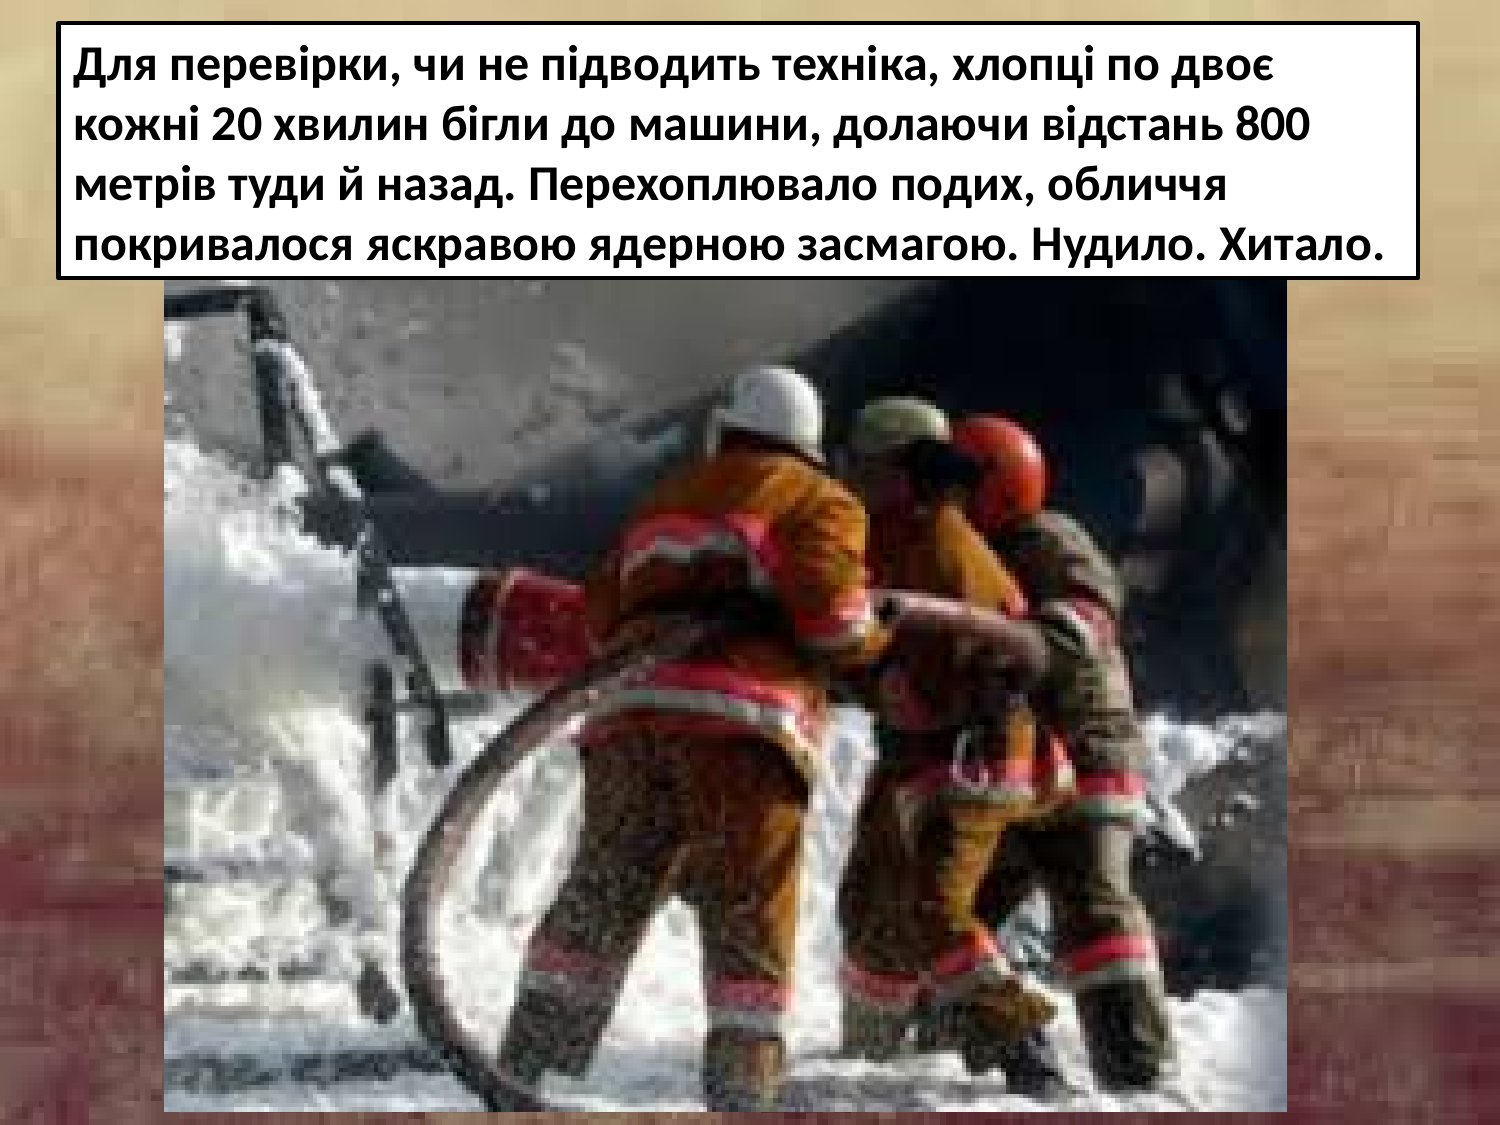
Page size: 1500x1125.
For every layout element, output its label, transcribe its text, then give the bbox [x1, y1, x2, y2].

text_box Для перевірки, чи не підводить техніка, хлопці по двоє кожні 20 хвилин бігли до машини, долаючи відстань 800 метрів туди й назад. Перехоплювало подих, обличчя покривалося яскравою ядерною засмагою. Нудило. Хитало. [56, 21, 1420, 280]
picture [0, 0, 1500, 1125]
